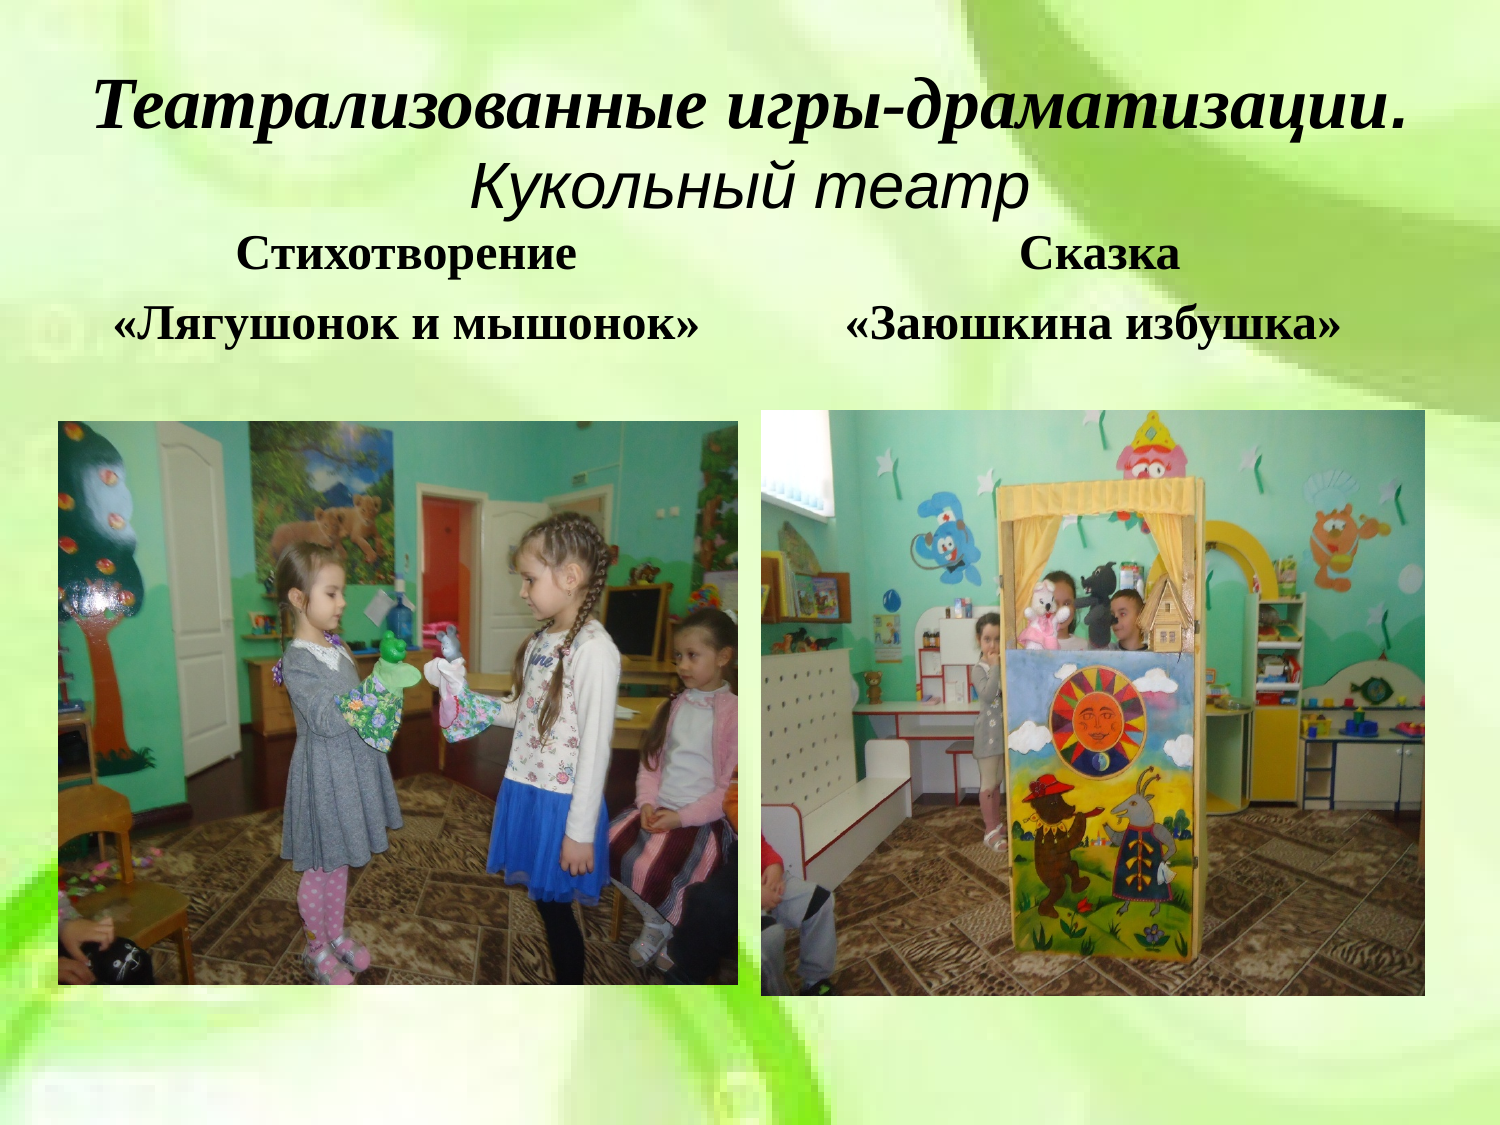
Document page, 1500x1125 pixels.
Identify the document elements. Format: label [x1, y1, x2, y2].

list [761, 409, 1426, 997]
picture [0, 0, 1500, 1125]
list [58, 421, 738, 985]
